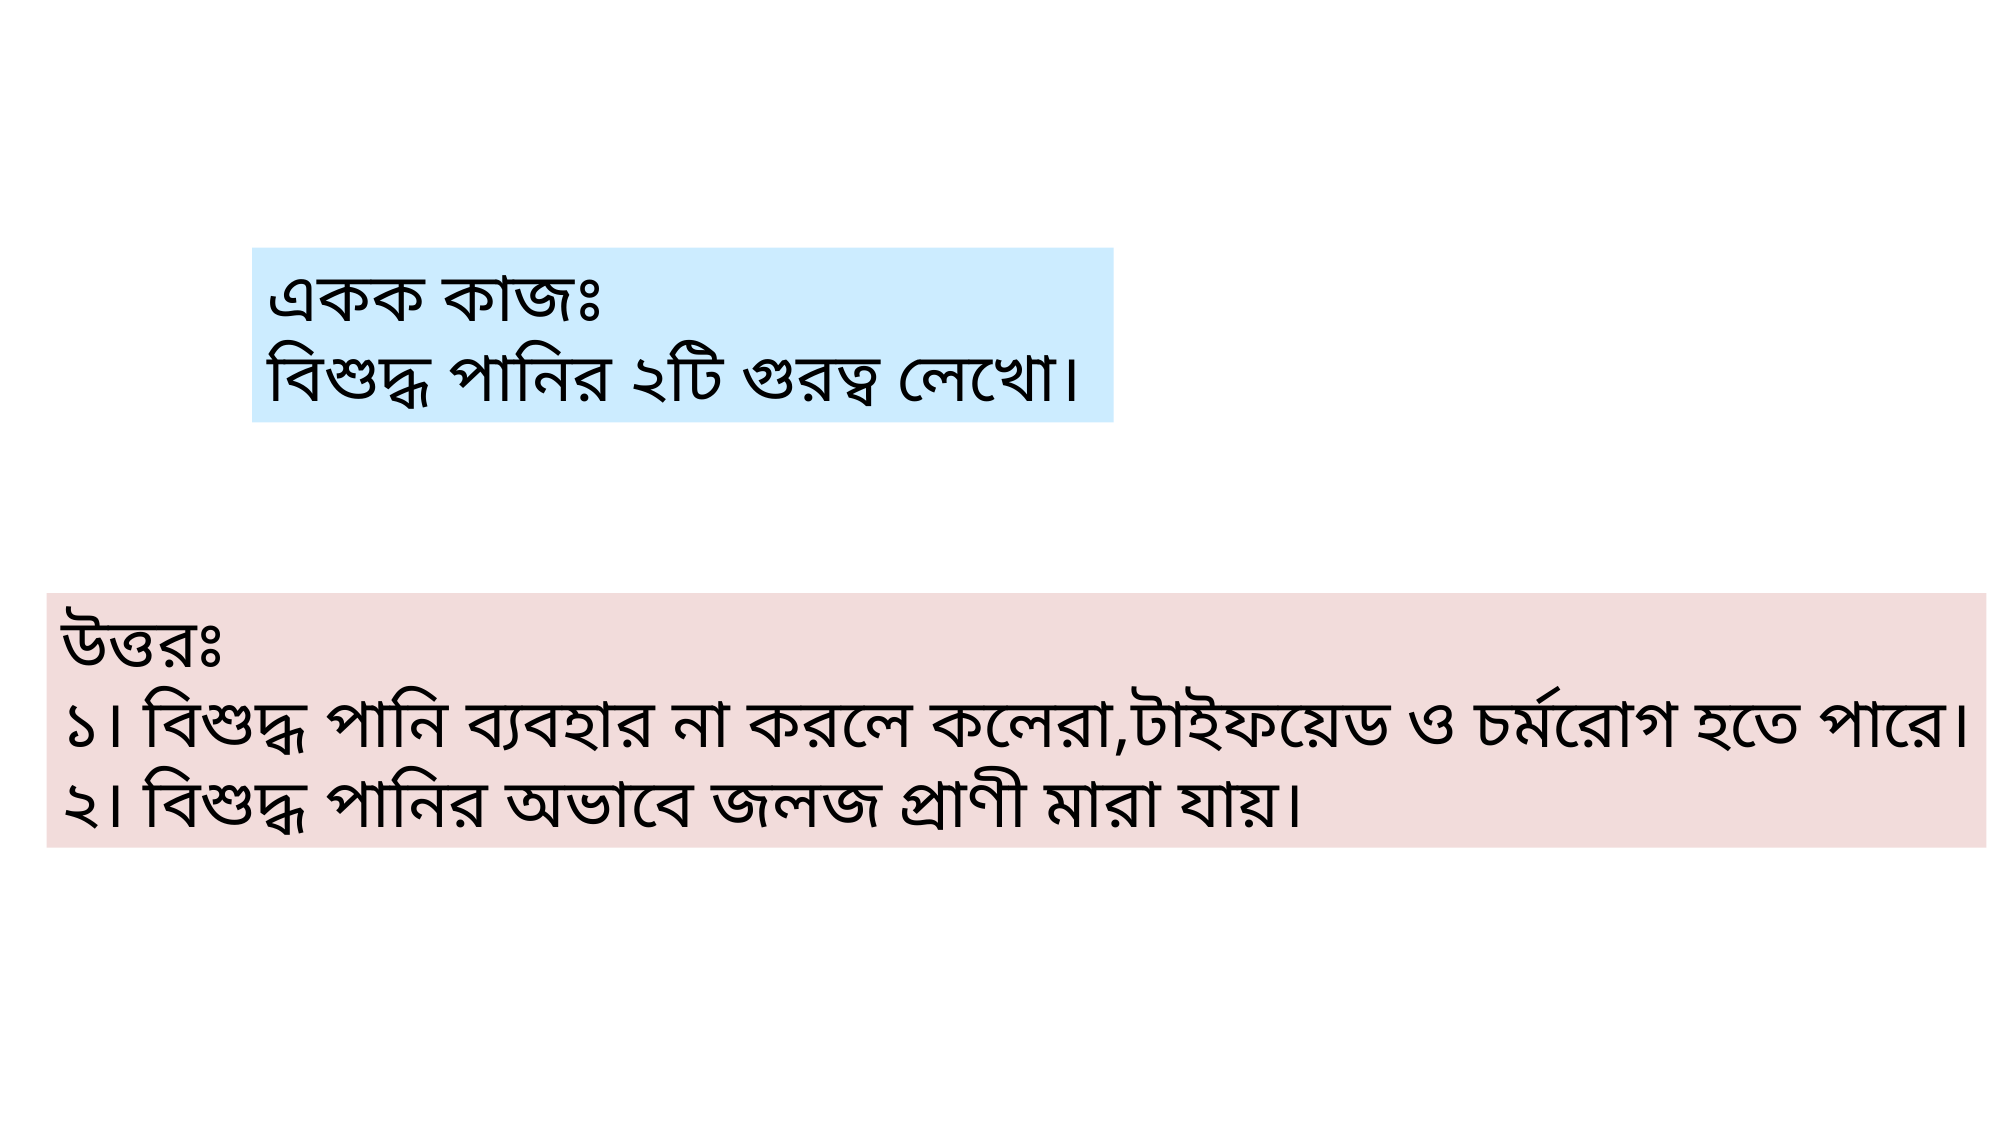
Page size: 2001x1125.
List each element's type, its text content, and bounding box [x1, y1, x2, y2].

text_box উত্তরঃ ১। বিশুদ্ধ পানি ব্যবহার না করলে কলেরা,টাইফয়েড ও চর্মরোগ হতে পারে। ২। বিশুদ্ধ পানির অভাবে জলজ প্রাণী মারা যায়। [46, 593, 1987, 848]
text_box একক কাজঃ বিশুদ্ধ পানির ২টি গুরত্ব লেখো। [252, 247, 1114, 423]
